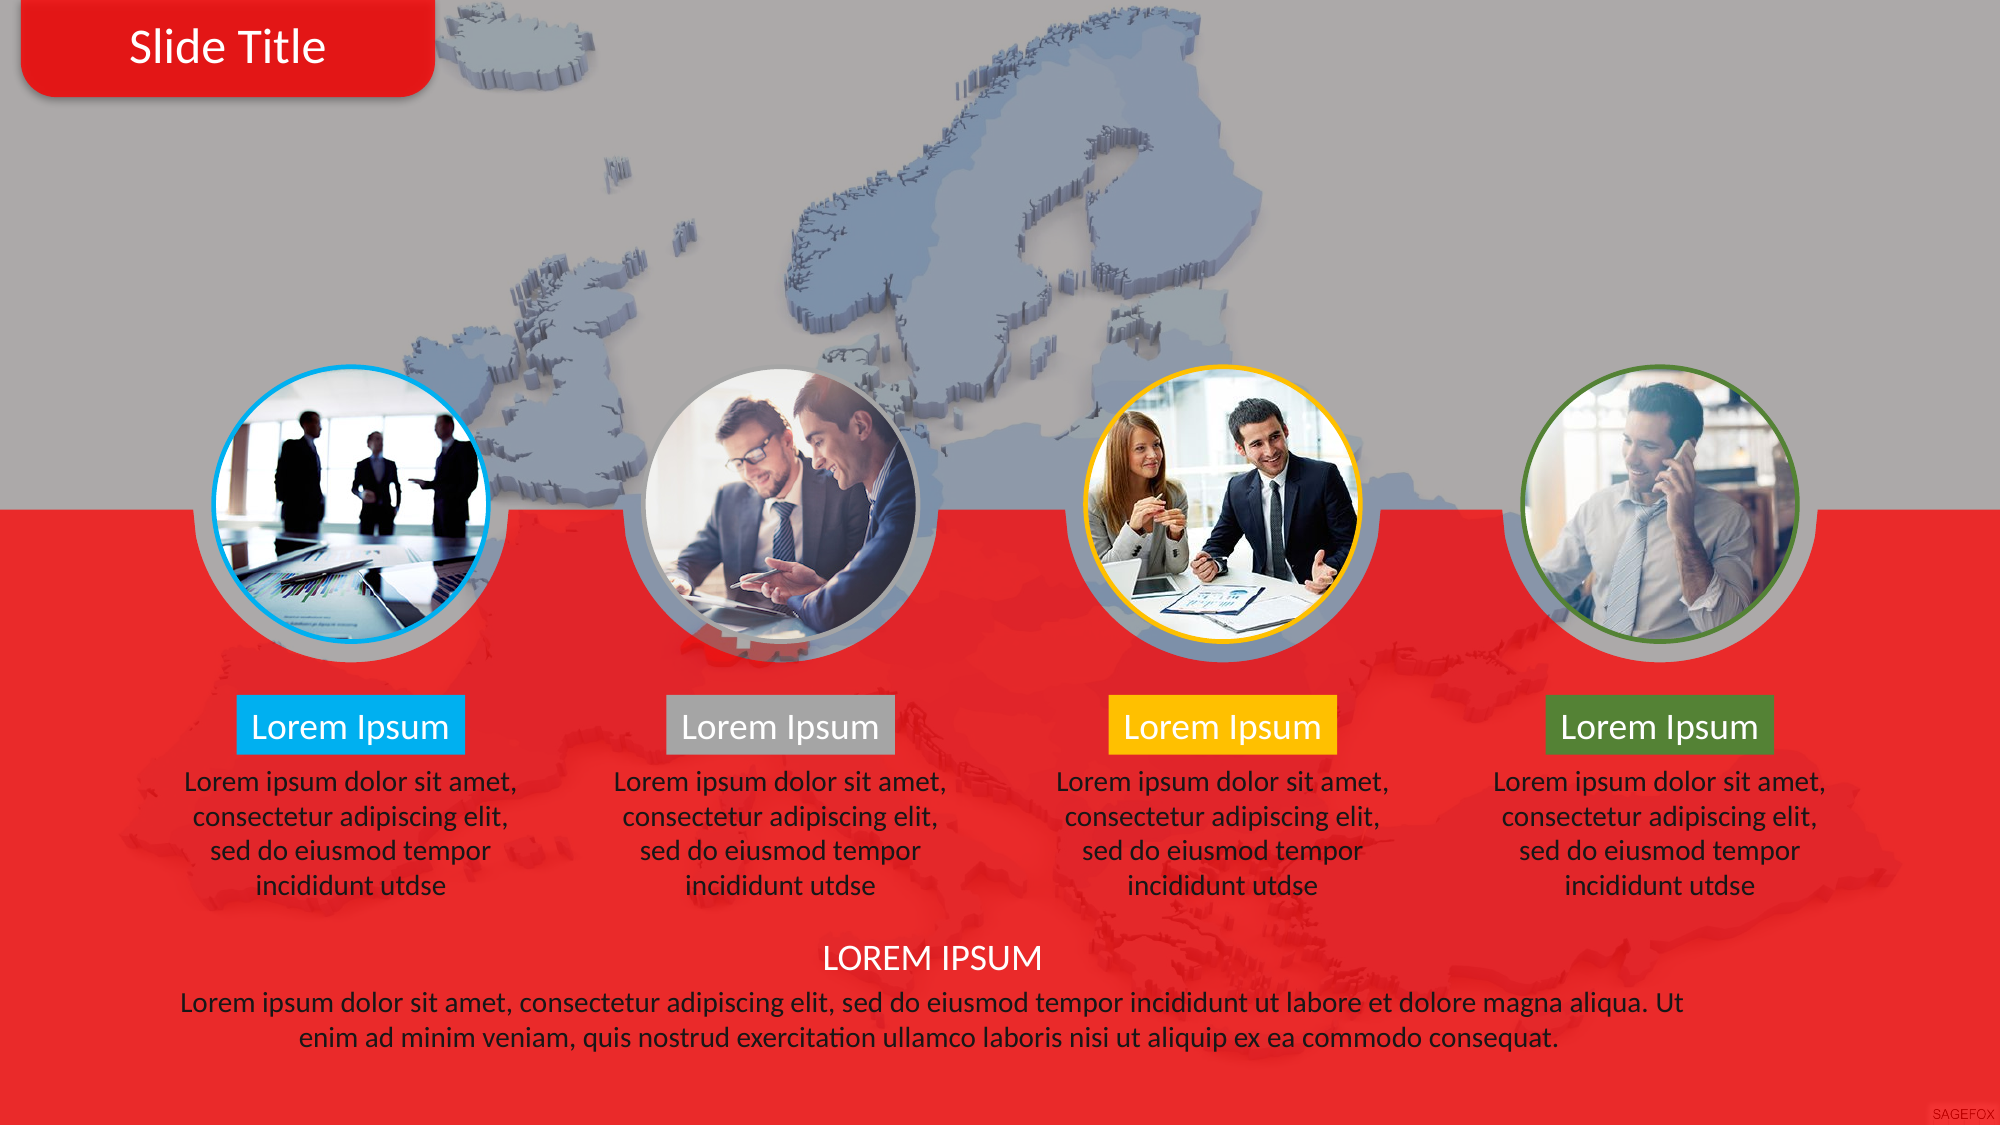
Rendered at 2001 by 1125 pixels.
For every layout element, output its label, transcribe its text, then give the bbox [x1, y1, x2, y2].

text_box [642, 365, 920, 643]
text_box Lorem Ipsum [236, 694, 466, 755]
text_box Lorem Ipsum [666, 694, 895, 755]
text_box [212, 365, 490, 643]
text_box LOREM IPSUM Lorem ipsum dolor sit amet, consectetur adipiscing elit, sed do eiusmod tempor incididunt ut labore et dolore magna aliqua. Ut enim ad minim veniam, quis nostrud exercitation ullamco laboris nisi ut aliquip ex ea commodo consequat. [162, 925, 1703, 1061]
text_box [0, 508, 2000, 1125]
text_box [20, 0, 436, 98]
text_box Lorem Ipsum [1108, 694, 1338, 755]
text_box Lorem Ipsum [1545, 694, 1775, 755]
text_box Lorem ipsum dolor sit amet, consectetur adipiscing elit, sed do eiusmod tempor incididunt utdse [597, 756, 964, 907]
text_box [1521, 365, 1799, 643]
text_box Lorem ipsum dolor sit amet, consectetur adipiscing elit, sed do eiusmod tempor incididunt utdse [168, 756, 534, 907]
text_box Lorem ipsum dolor sit amet, consectetur adipiscing elit, sed do eiusmod tempor incididunt utdse [1040, 756, 1406, 907]
text_box [1084, 365, 1362, 643]
text_box Lorem ipsum dolor sit amet, consectetur adipiscing elit, sed do eiusmod tempor incididunt utdse [1477, 756, 1843, 907]
